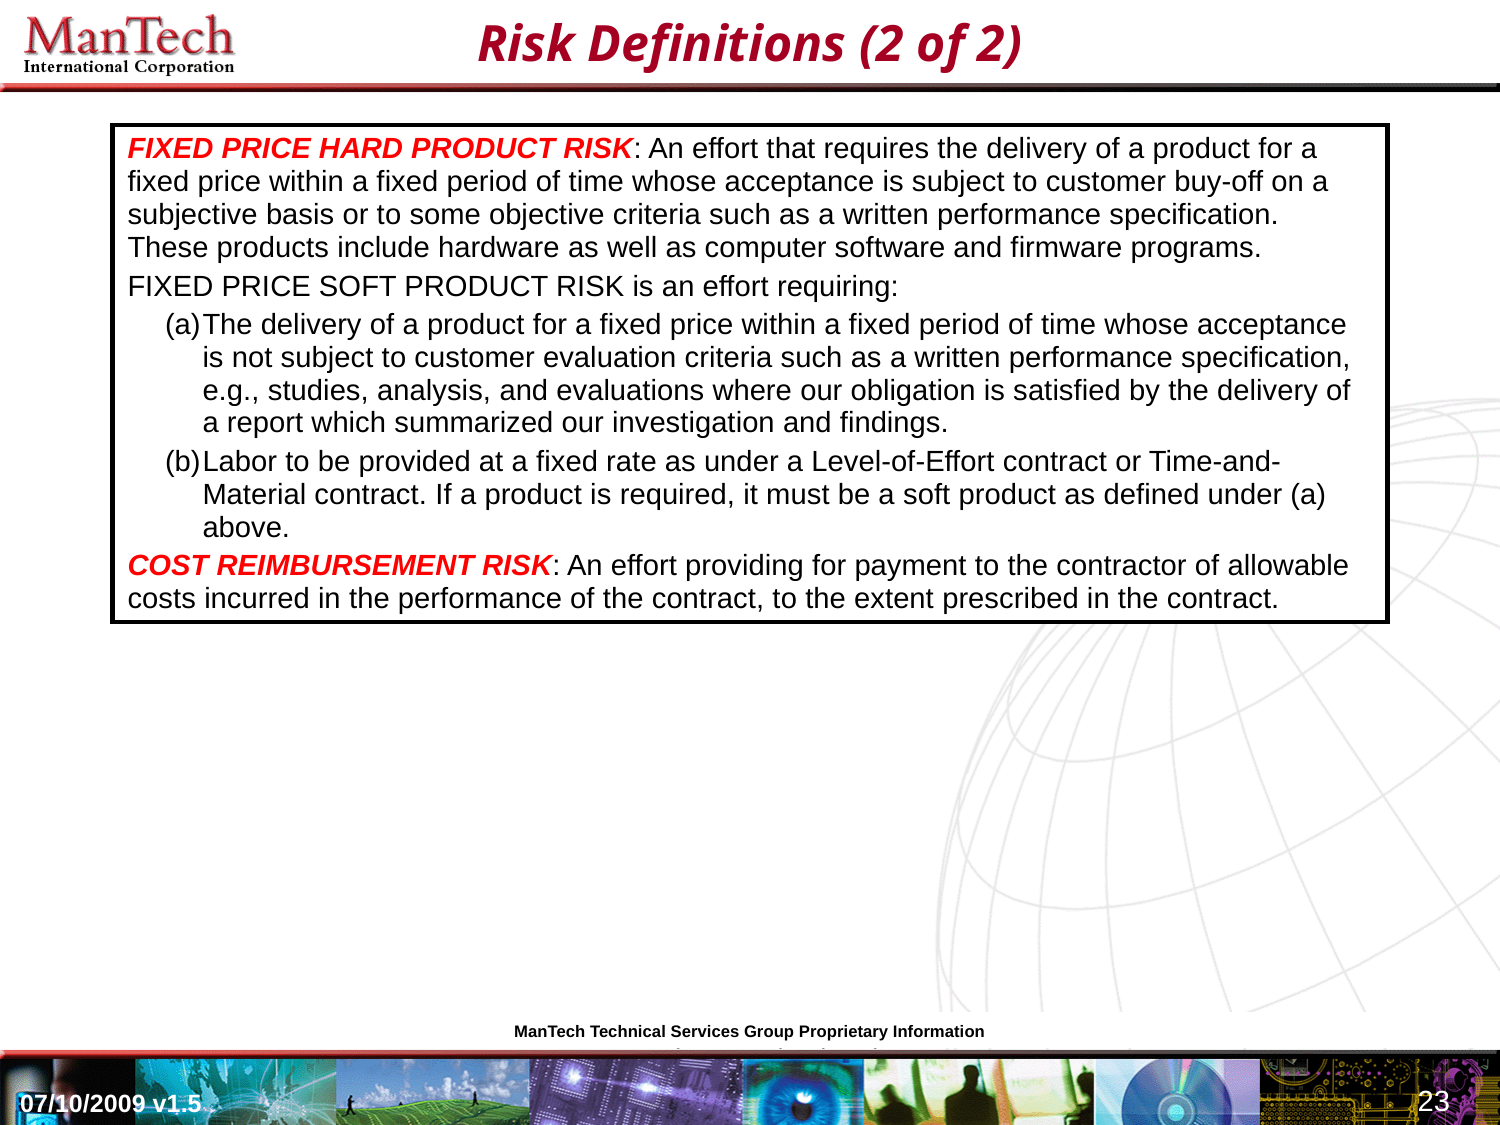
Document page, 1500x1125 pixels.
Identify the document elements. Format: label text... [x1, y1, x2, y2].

text_box ManTech Technical Services Group Proprietary Information [0, 1012, 1500, 1048]
text_box Risk Definitions (2 of 2) [0, 0, 1500, 83]
table_header FIXED PRICE HARD PRODUCT RISK: An effort that requires the delivery of a product for a fixed price within a fixed period of time whose acceptance is subject to customer buy-off on a subjective basis or to some objective criteria such as a written performance specification. These products include hardware as well as computer software and firmware programs. FIXED PRICE SOFT PRODUCT RISK is an effort requiring: The delivery of a product for a fixed price within a fixed period of time whose acceptance is not subject to customer evaluation criteria such as a written performance specification, e.g., studies, analysis, and evaluations where our obligation is satisfied by the delivery of a report which summarized our investigation and findings. Labor to be provided at a fixed rate as under a Level-of-Effort contract or Time-and-Material contract. If a product is required, it must be a soft product as defined under (a) above. COST REIMBURSEMENT RISK: An effort providing for payment to the contractor of allowable costs incurred in the performance of the contract, to the extent prescribed in the contract. [115, 127, 1385, 620]
